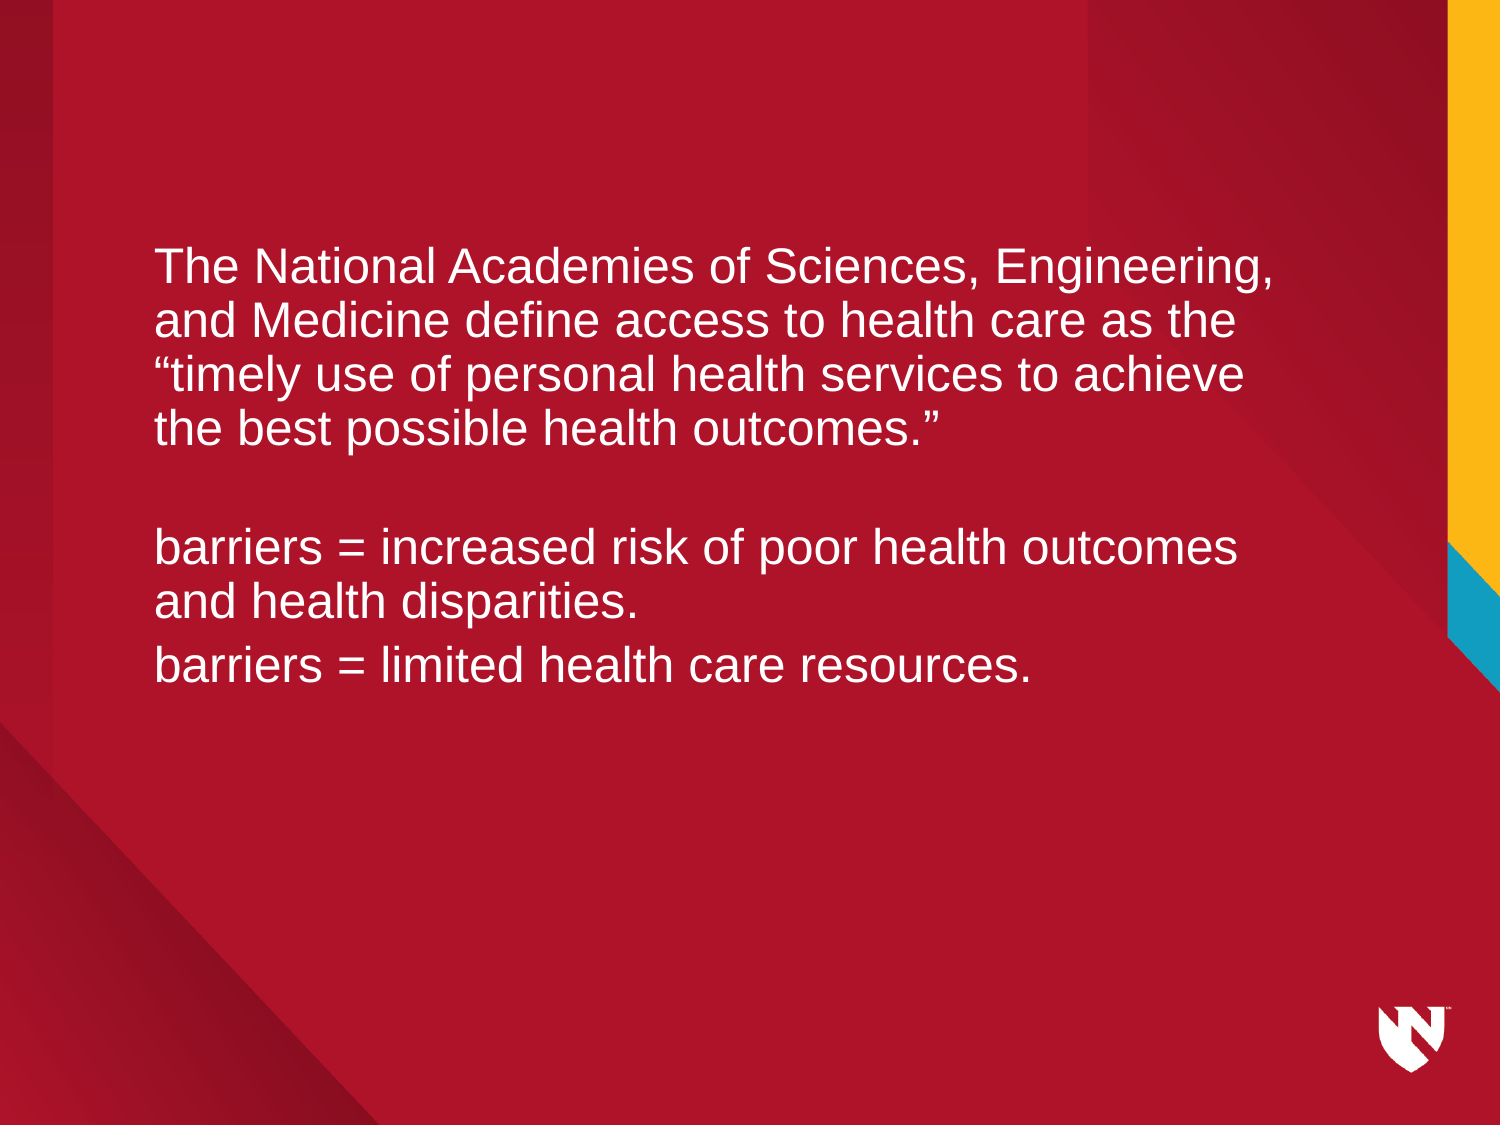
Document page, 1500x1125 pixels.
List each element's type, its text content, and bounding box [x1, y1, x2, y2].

picture [0, 0, 1500, 1125]
list The National Academies of Sciences, Engineering, and Medicine define access to health care as the “timely use of personal health services to achieve the best possible health outcomes.” barriers = increased risk of poor health outcomes and health disparities. barriers = limited health care resources. [138, 233, 1309, 974]
